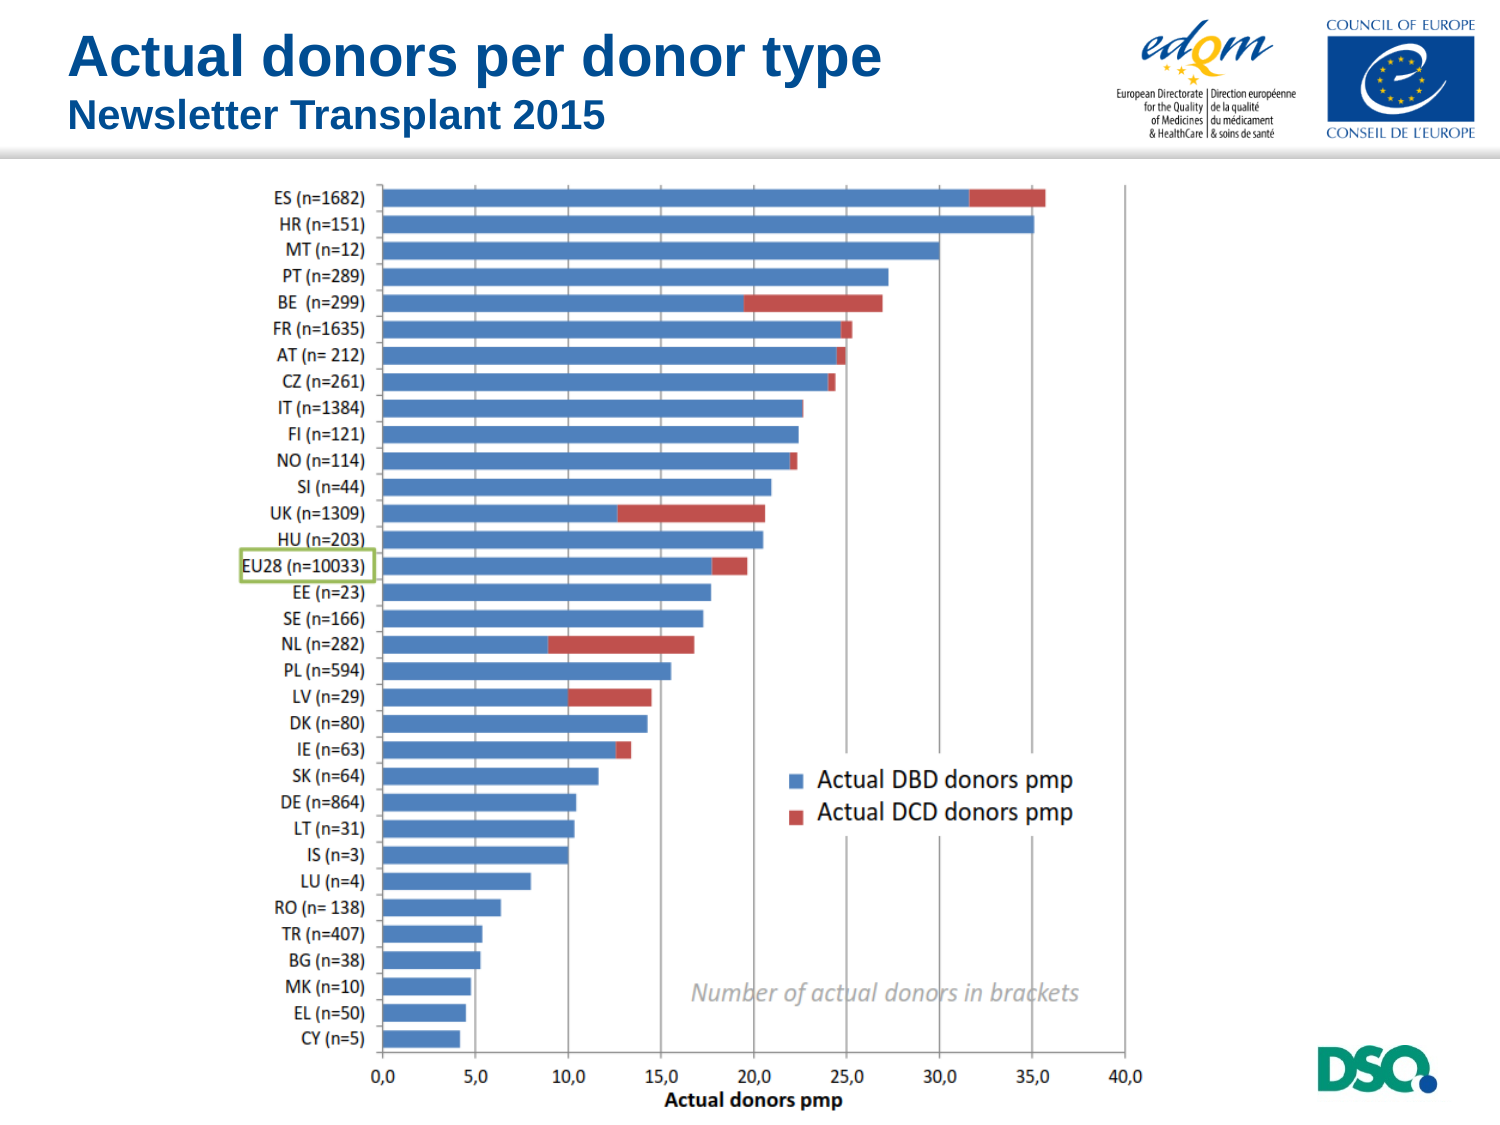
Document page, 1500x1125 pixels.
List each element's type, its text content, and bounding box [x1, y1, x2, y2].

picture [1317, 1045, 1452, 1102]
title Actual donors per donor type Newsletter Transplant 2015 [67, 0, 1102, 146]
picture [235, 0, 1495, 1113]
